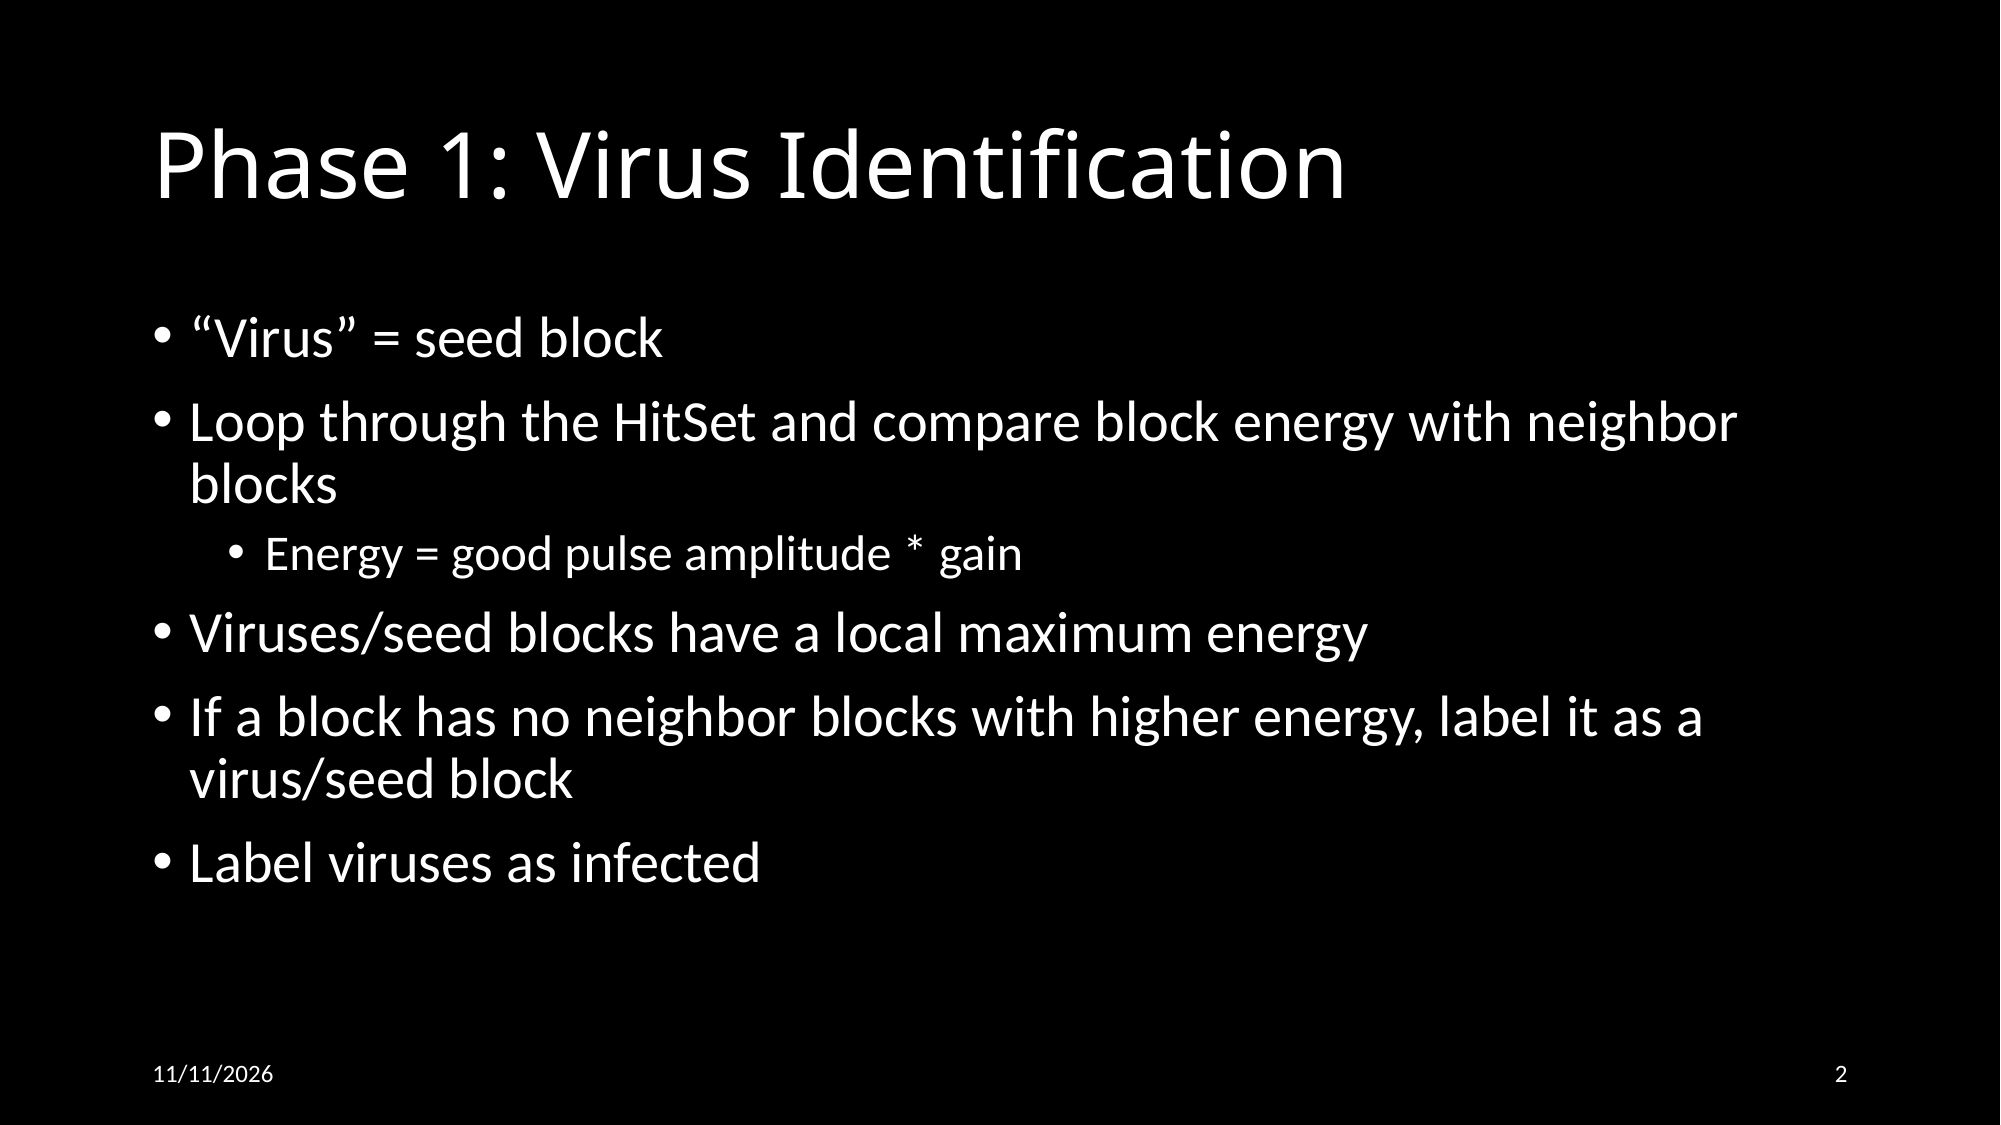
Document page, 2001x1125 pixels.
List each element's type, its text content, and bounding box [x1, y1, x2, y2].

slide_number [137, 1042, 588, 1103]
title Phase 1: Virus Identification [137, 59, 1863, 278]
slide_number 2 [1412, 1042, 1863, 1103]
list “Virus” = seed block Loop through the HitSet and compare block energy with neighbor blocks Energy = good pulse amplitude * gain Viruses/seed blocks have a local maximum energy If a block has no neighbor blocks with higher energy, label it as a virus/seed block Label viruses as infected [137, 299, 1863, 1014]
